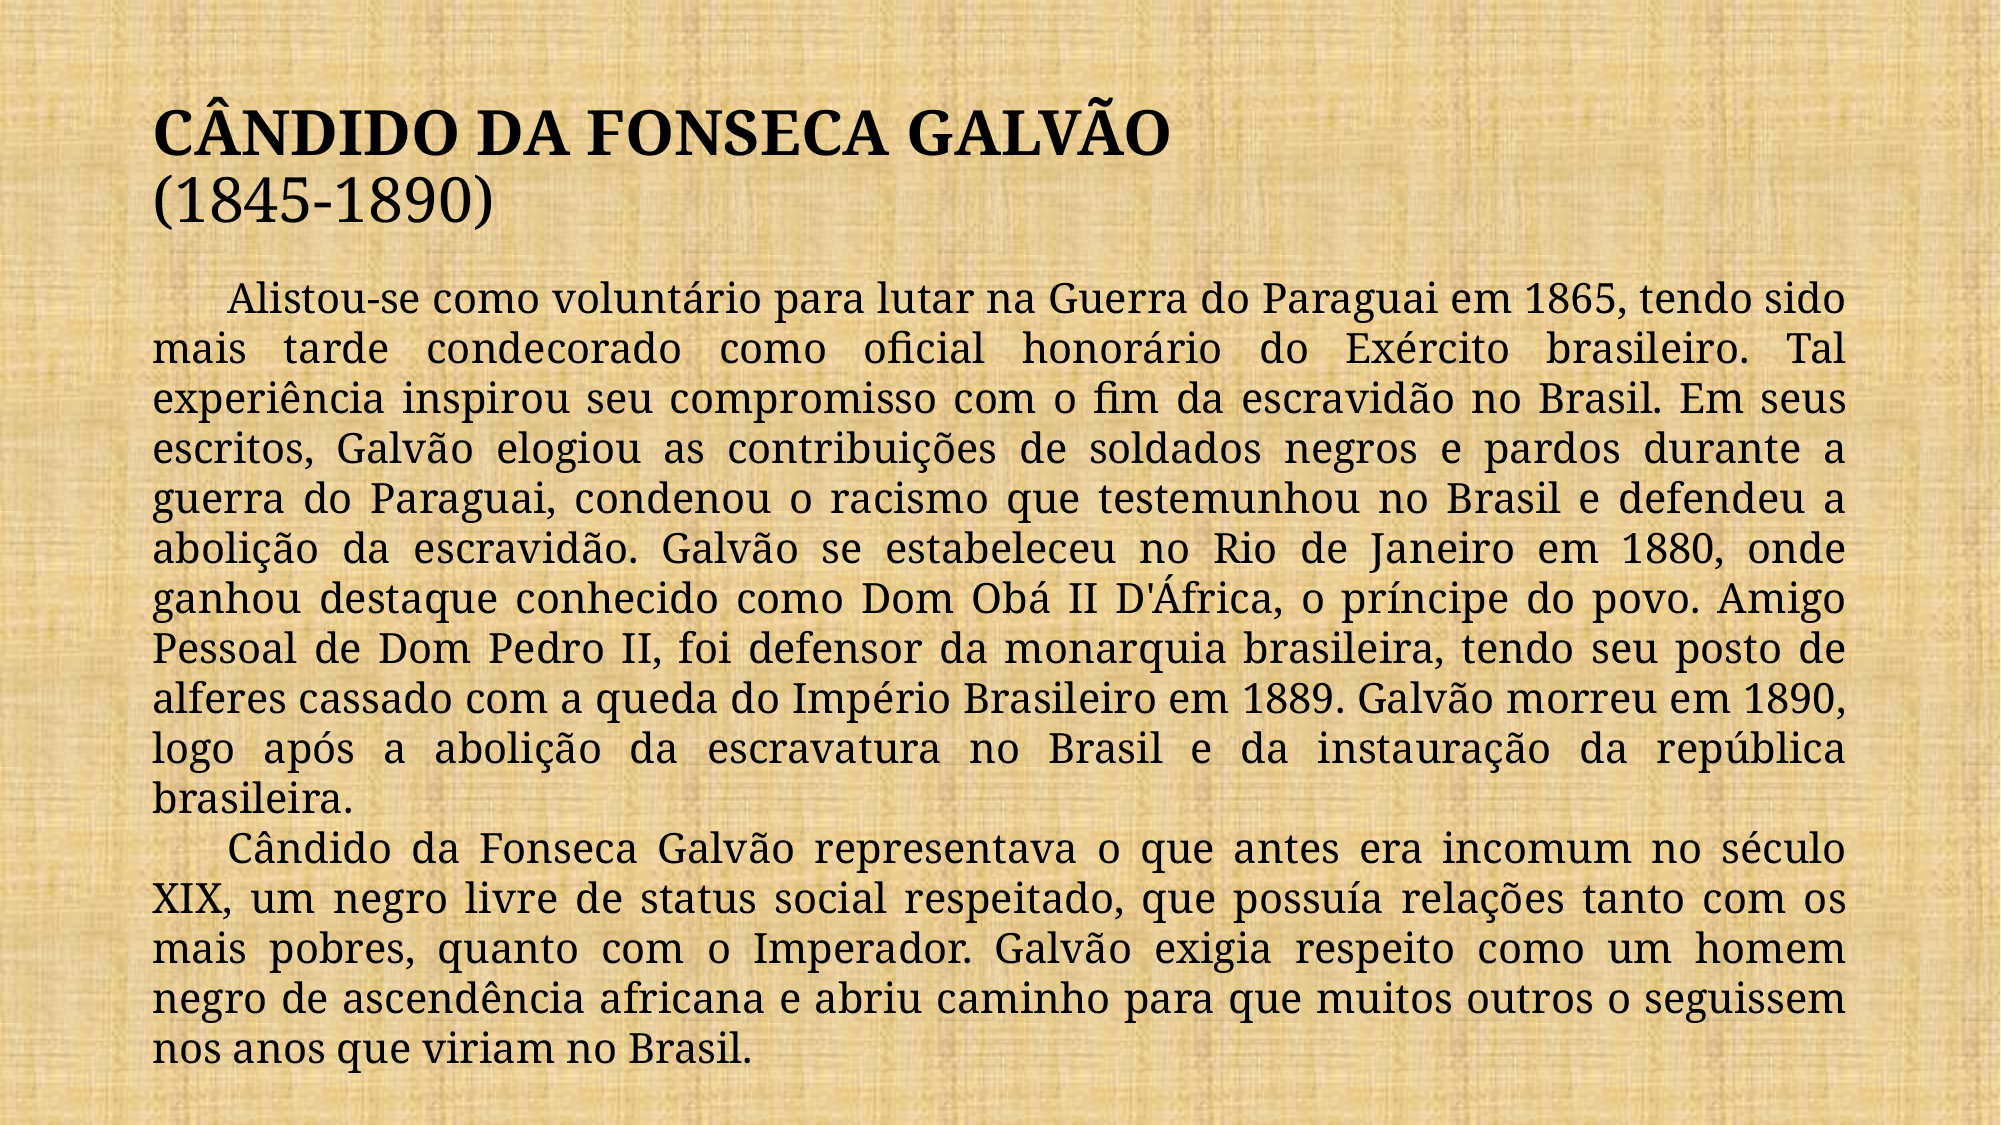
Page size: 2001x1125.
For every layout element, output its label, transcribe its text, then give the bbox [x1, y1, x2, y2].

list Alistou-se como voluntário para lutar na Guerra do Paraguai em 1865, tendo sido mais tarde condecorado como oficial honorário do Exército brasileiro. Tal experiência inspirou seu compromisso com o fim da escravidão no Brasil. Em seus escritos, Galvão elogiou as contribuições de soldados negros e pardos durante a guerra do Paraguai, condenou o racismo que testemunhou no Brasil e defendeu a abolição da escravidão. Galvão se estabeleceu no Rio de Janeiro em 1880, onde ganhou destaque conhecido como Dom Obá II D'África, o príncipe do povo. Amigo Pessoal de Dom Pedro II, foi defensor da monarquia brasileira, tendo seu posto de alferes cassado com a queda do Império Brasileiro em 1889. Galvão morreu em 1890, logo após a abolição da escravatura no Brasil e da instauração da república brasileira. Cândido da Fonseca Galvão representava o que antes era incomum no século XIX, um negro livre de status social respeitado, que possuía relações tanto com os mais pobres, quanto com o Imperador. Galvão exigia respeito como um homem negro de ascendência africana e abriu caminho para que muitos outros o seguissem nos anos que viriam no Brasil. [137, 264, 1863, 978]
title CÂNDIDO DA FONSECA GALVÃO (1845-1890) [137, 59, 1863, 264]
picture [0, 0, 2001, 1125]
